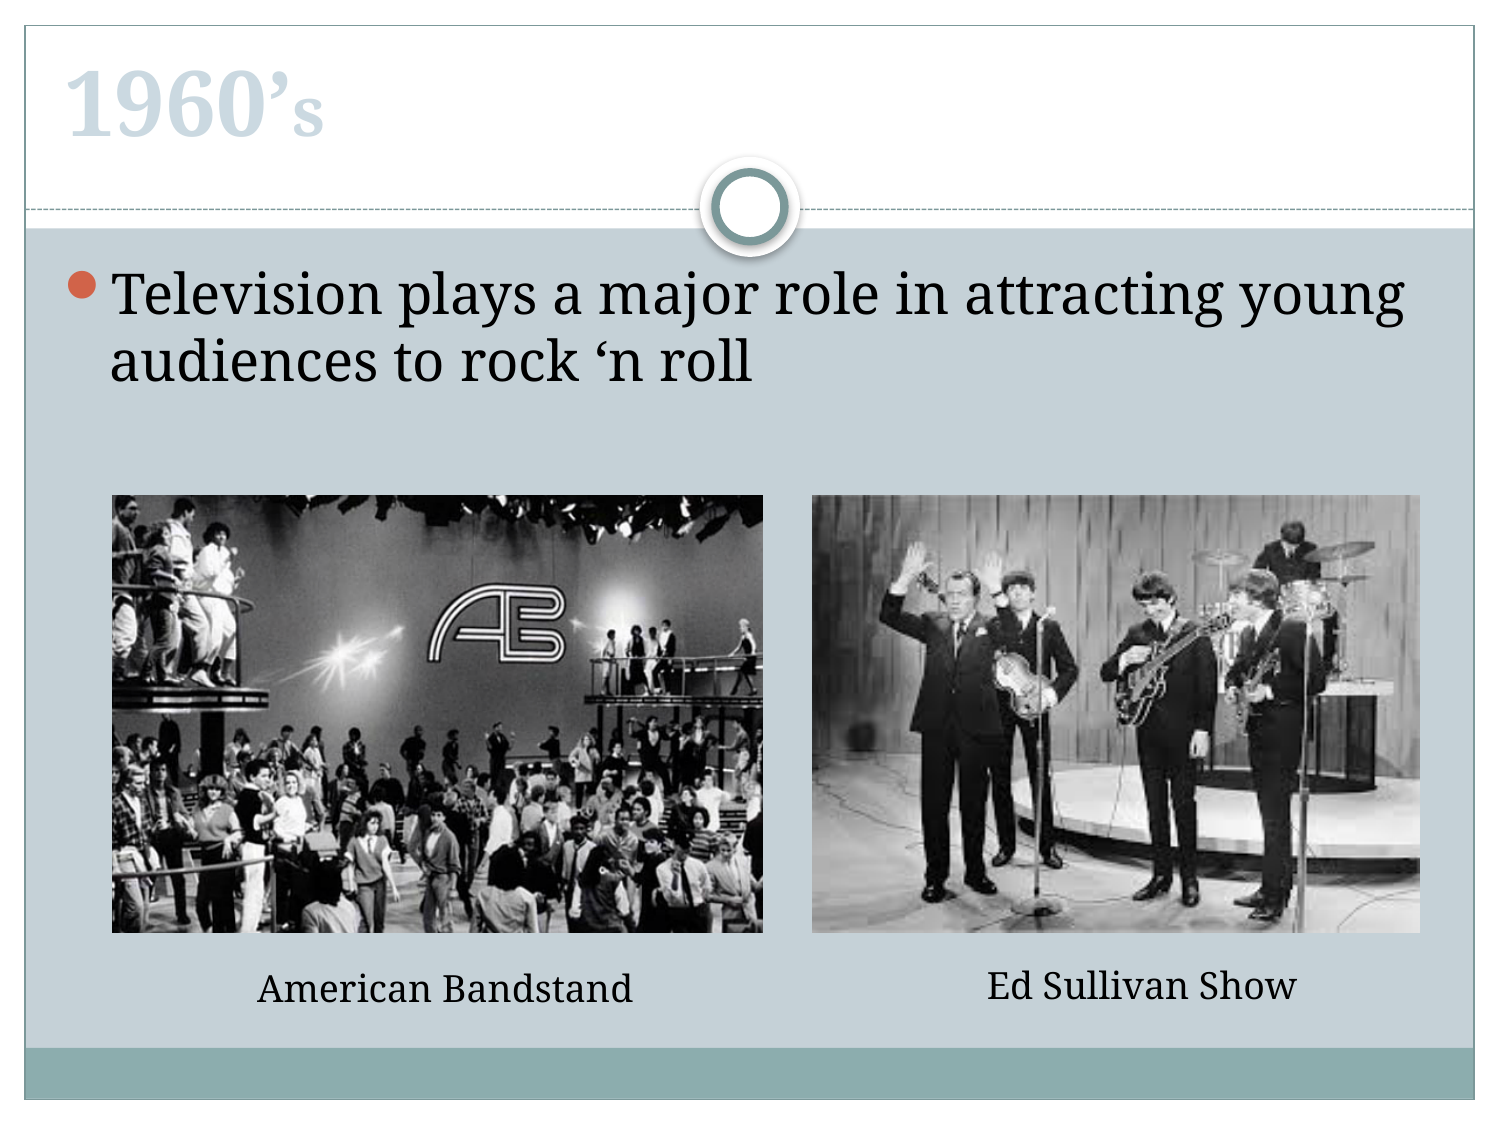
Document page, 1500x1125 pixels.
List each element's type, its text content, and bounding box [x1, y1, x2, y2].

picture [812, 494, 1420, 933]
text_box Ed Sullivan Show [959, 954, 1325, 1015]
picture [112, 494, 763, 933]
list Television plays a major role in attracting young audiences to rock ‘n roll [49, 250, 1445, 1001]
title 1960’s [49, 37, 1450, 162]
text_box American Bandstand [132, 957, 758, 1017]
